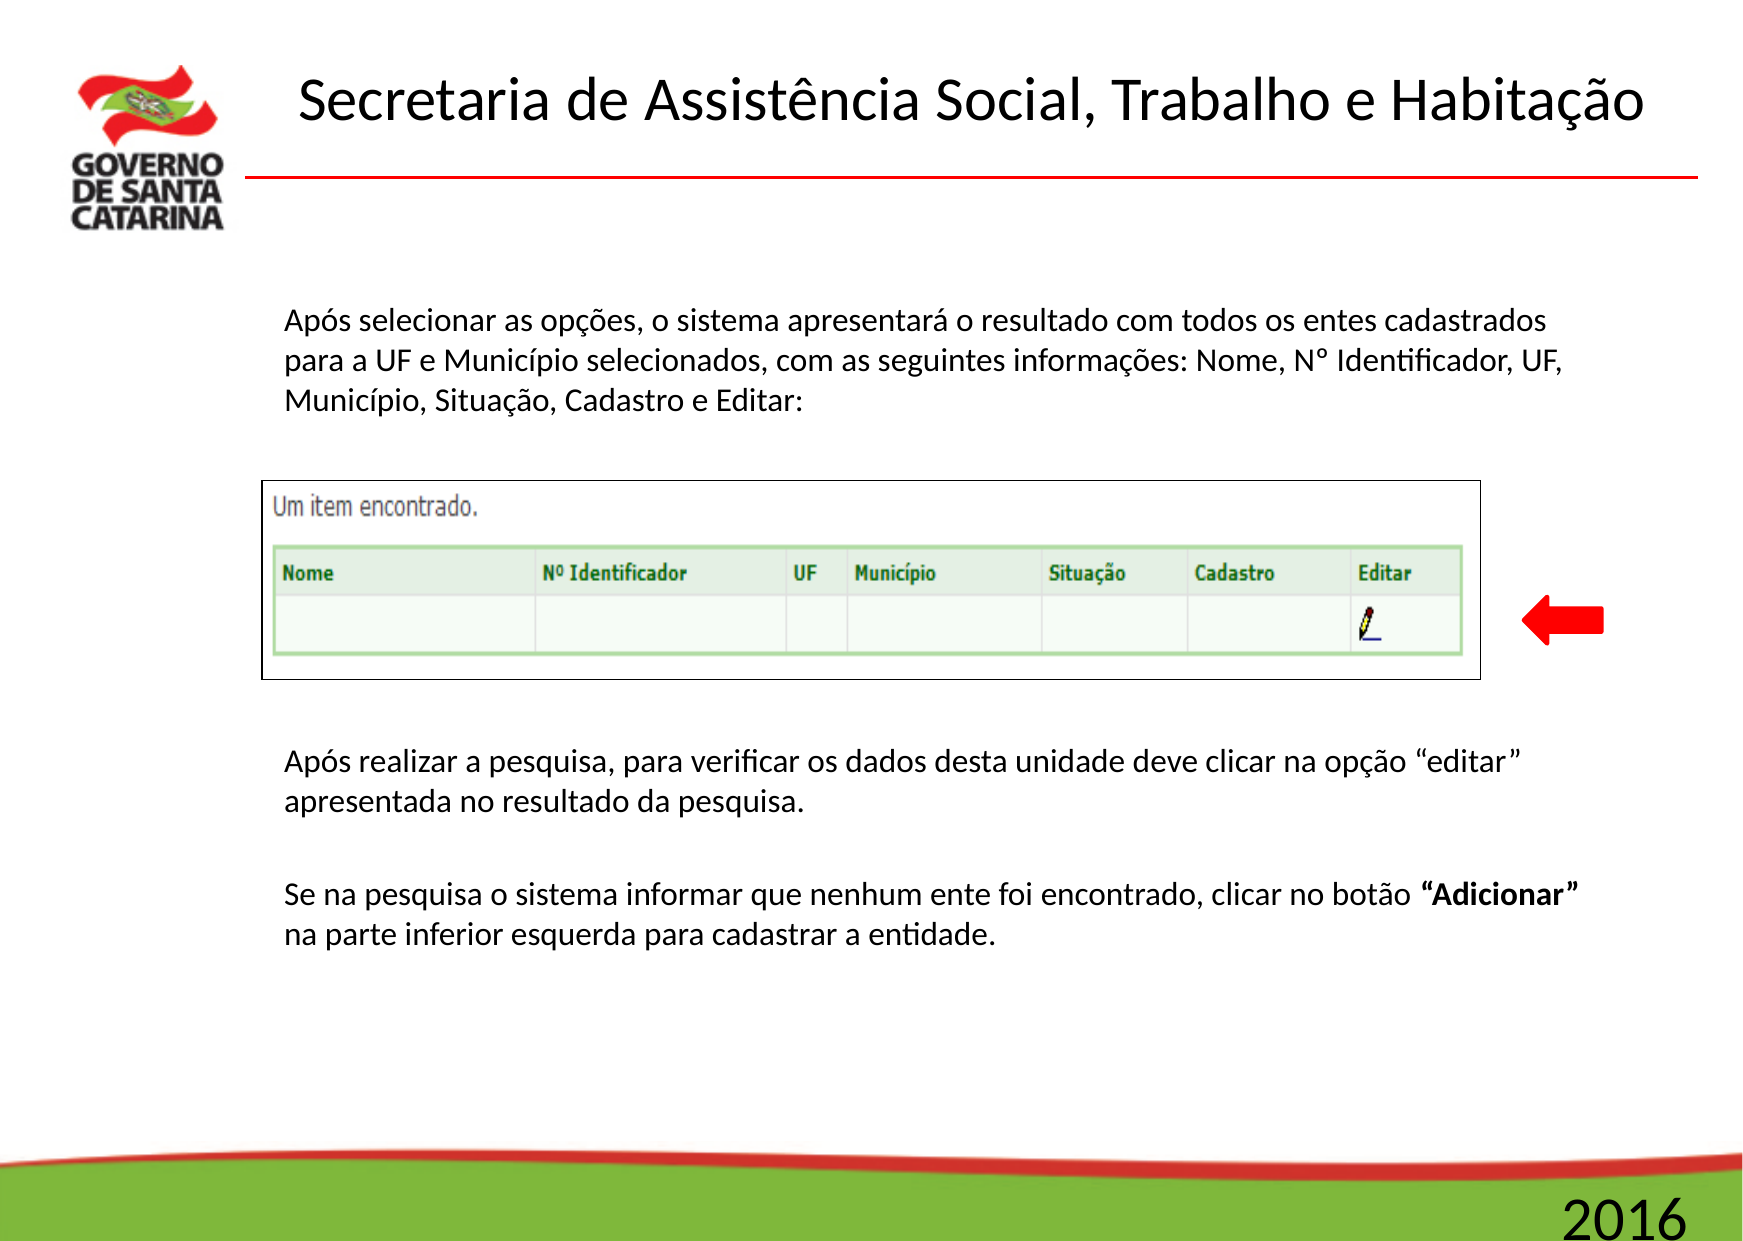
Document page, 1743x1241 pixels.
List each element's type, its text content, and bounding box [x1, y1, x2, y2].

picture [262, 480, 1481, 679]
picture [60, 65, 246, 233]
list Após selecionar as opções, o sistema apresentará o resultado com todos os entes cadastrados para a UF e Município selecionados, com as seguintes informações: Nome, Nº Identificador, UF, Município, Situação, Cadastro e Editar: Após realizar a pesquisa, para verificar os dados desta unidade deve clicar na opção “editar” apresentada no resultado da pesquisa. Se na pesquisa o sistema informar que nenhum ente foi encontrado, clicar no botão “Adicionar” na parte inferior esquerda para cadastrar a entidade. [203, 289, 1602, 1108]
text_box [1521, 594, 1604, 646]
picture [0, 1141, 1743, 1241]
